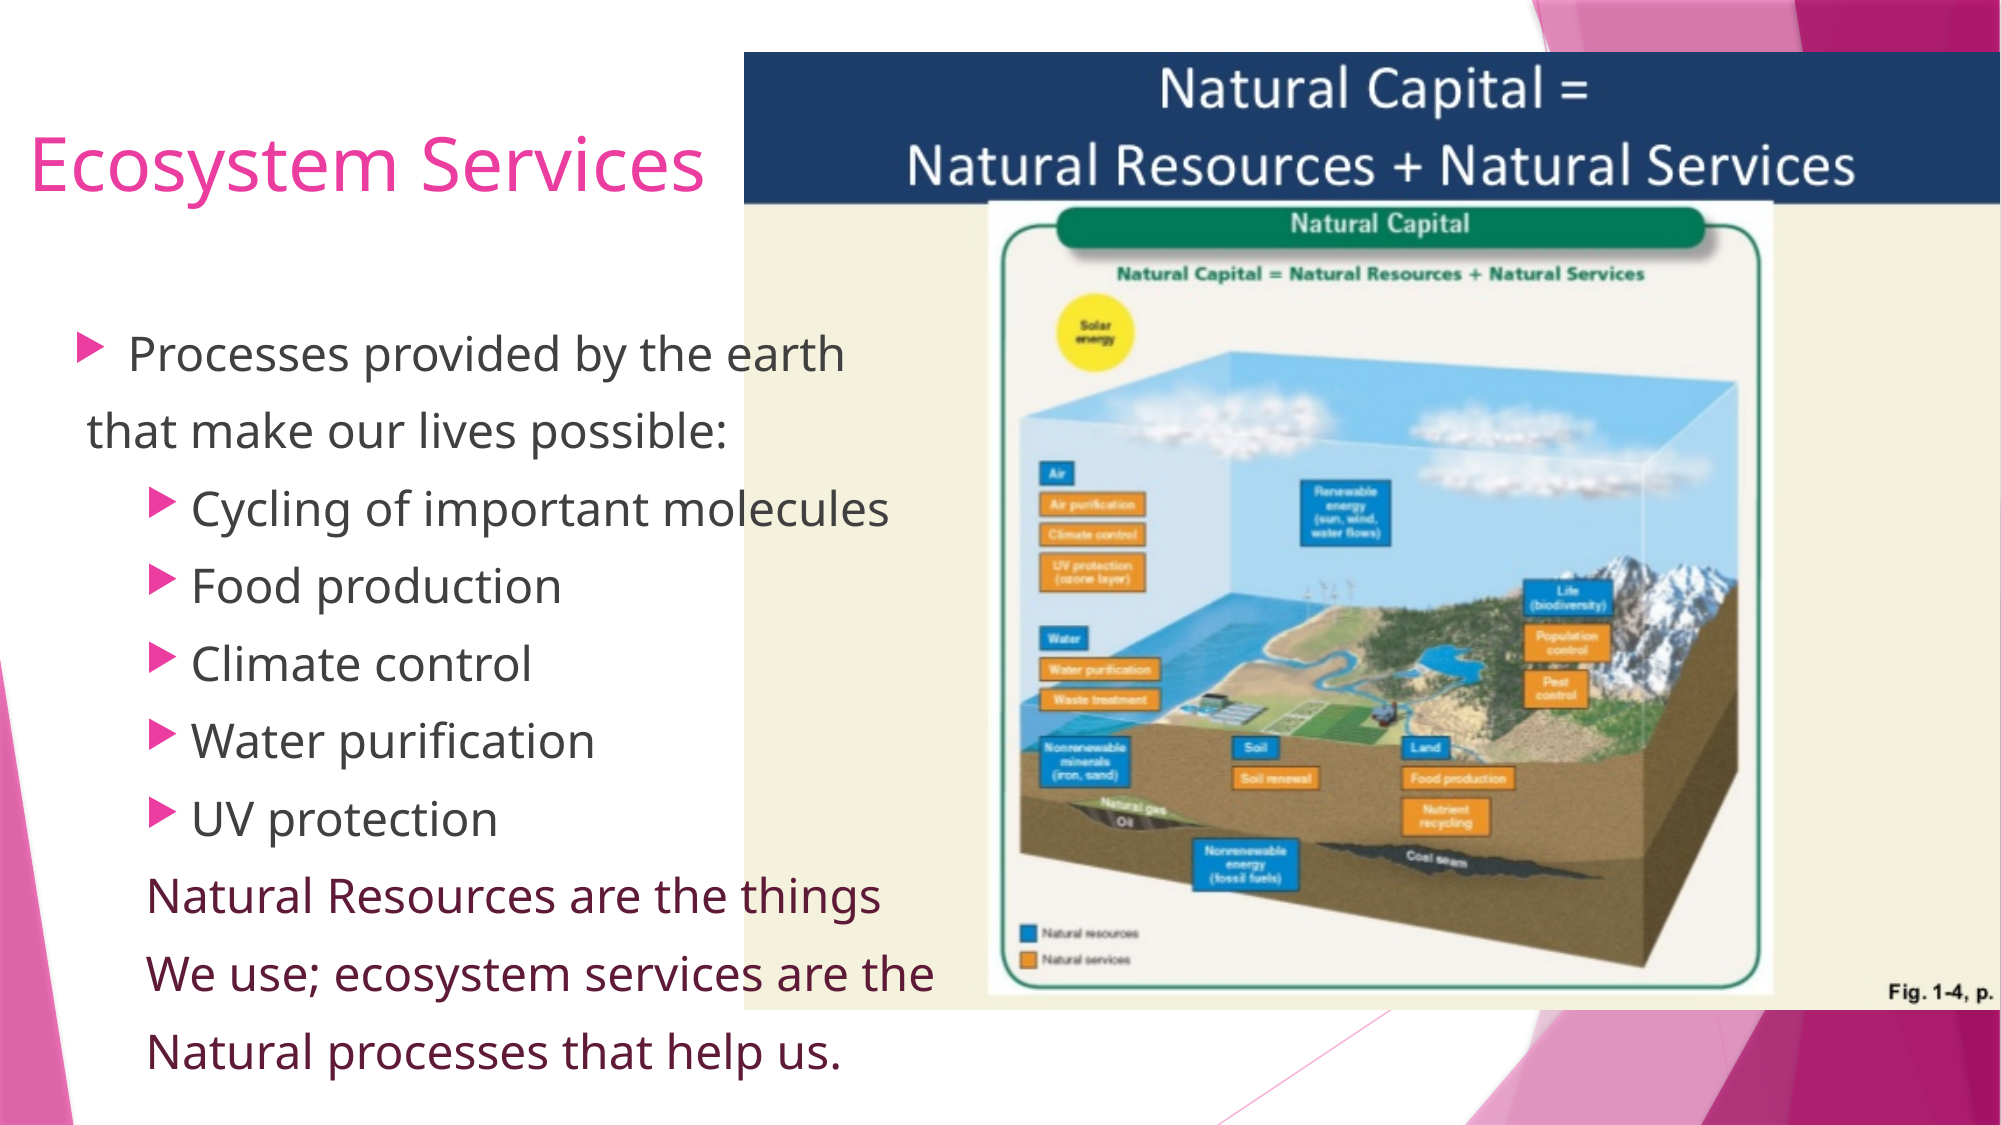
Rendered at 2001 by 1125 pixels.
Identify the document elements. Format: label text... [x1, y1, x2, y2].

title Ecosystem Services [13, 108, 738, 371]
picture [743, 52, 2000, 1010]
list Processes provided by the earth that make our lives possible: Cycling of important molecules Food production Climate control Water purification UV protection Natural Resources are the things We use; ecosystem services are the Natural processes that help us. [58, 315, 1767, 1092]
